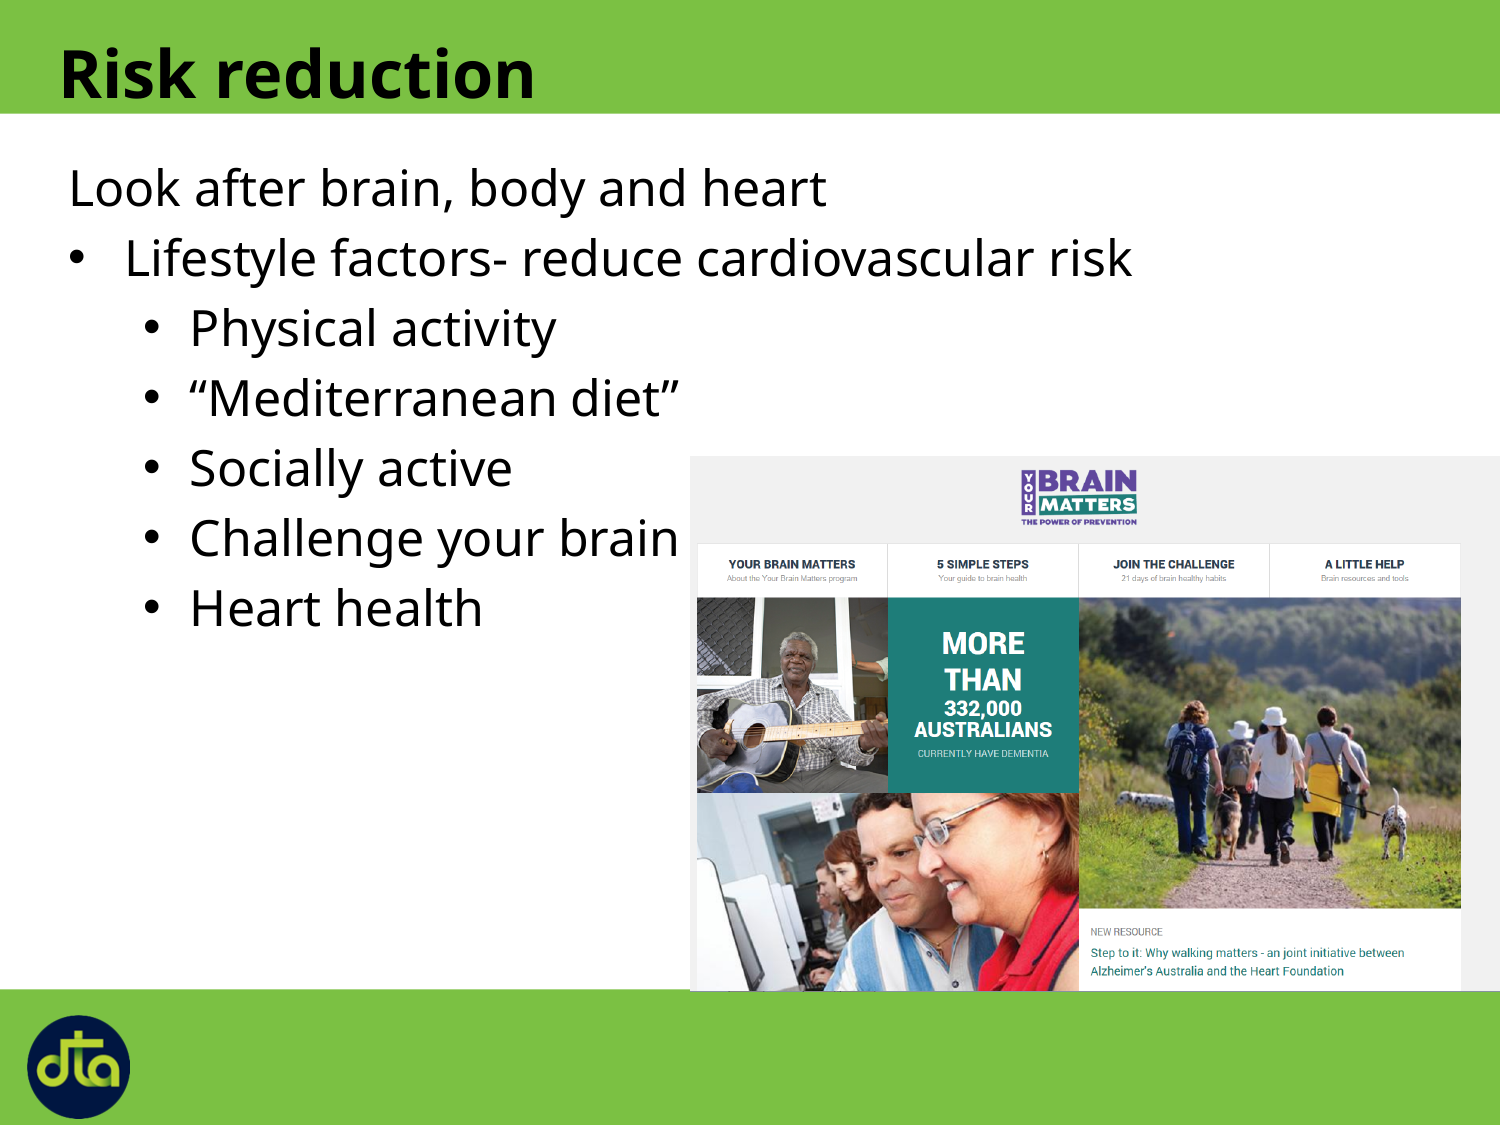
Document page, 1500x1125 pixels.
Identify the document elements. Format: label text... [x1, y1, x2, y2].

text_box Look after brain, body and heart Lifestyle factors- reduce cardiovascular risk Physical activity “Mediterranean diet” Socially active Challenge your brain Heart health [53, 148, 1403, 892]
picture [690, 455, 1500, 992]
text_box Risk reduction [30, 19, 567, 126]
picture [27, 1015, 131, 1120]
